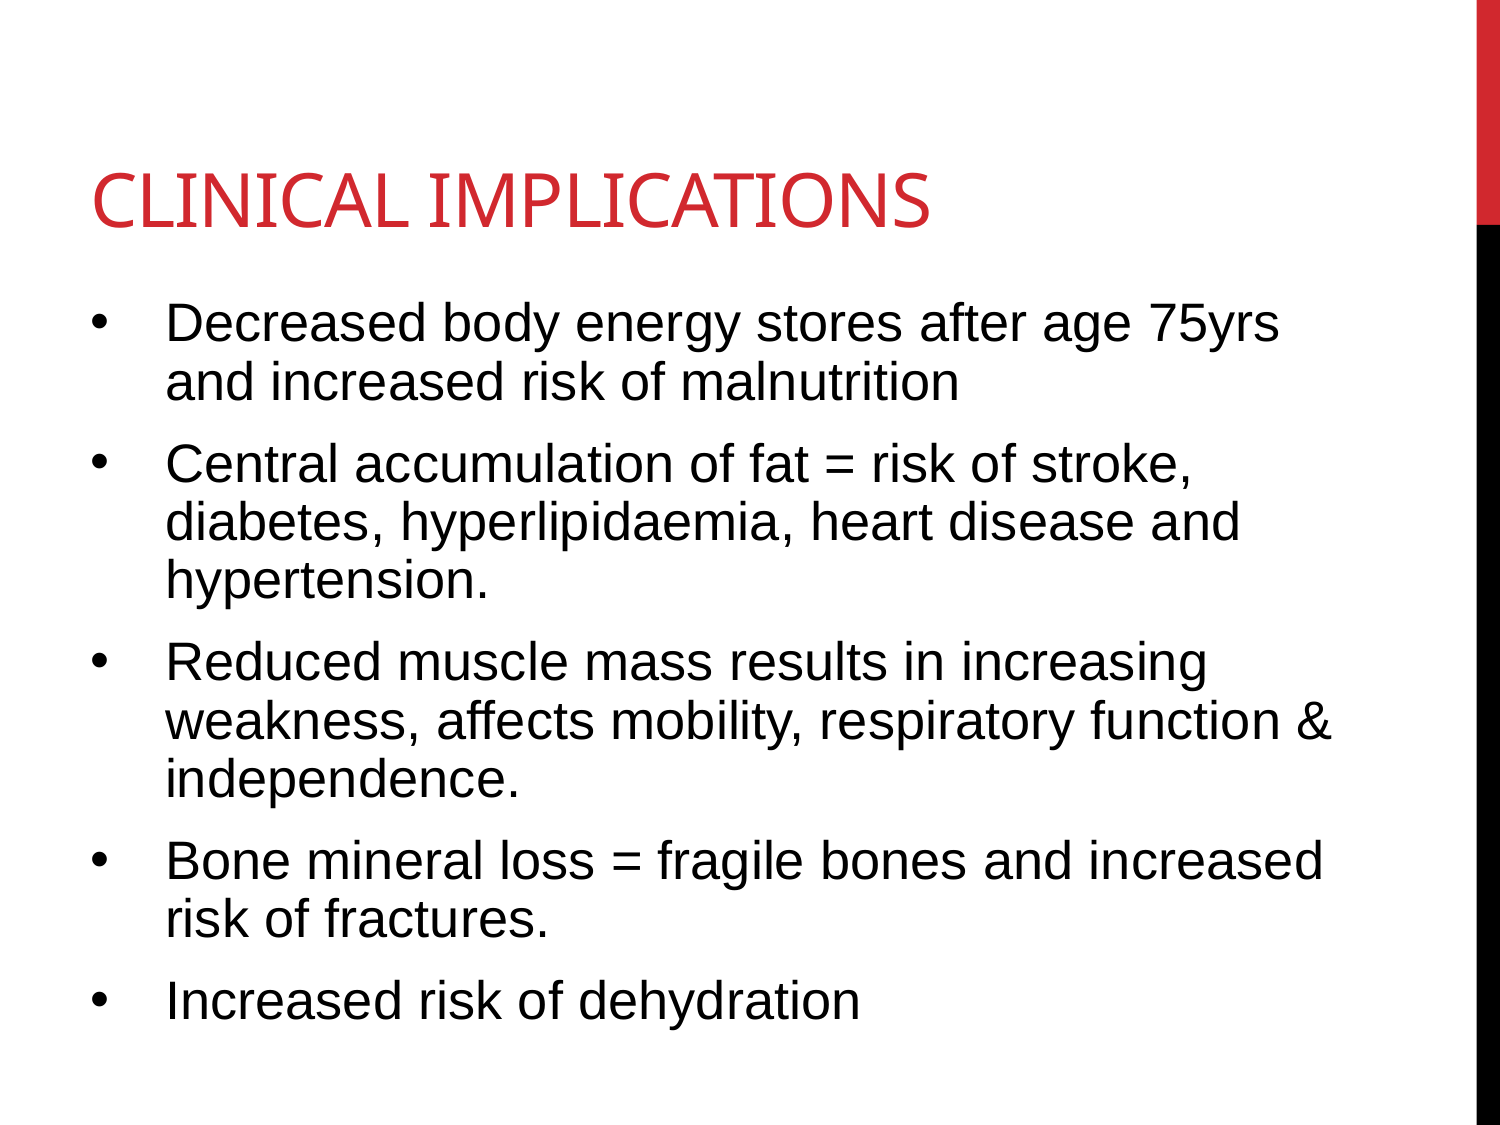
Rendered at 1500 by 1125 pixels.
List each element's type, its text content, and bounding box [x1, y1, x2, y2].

title Clinical implications [75, 101, 1424, 250]
list Decreased body energy stores after age 75yrs and increased risk of malnutrition Central accumulation of fat = risk of stroke, diabetes, hyperlipidaemia, heart disease and hypertension. Reduced muscle mass results in increasing weakness, affects mobility, respiratory function & independence. Bone mineral loss = fragile bones and increased risk of fractures. Increased risk of dehydration [75, 287, 1400, 1071]
